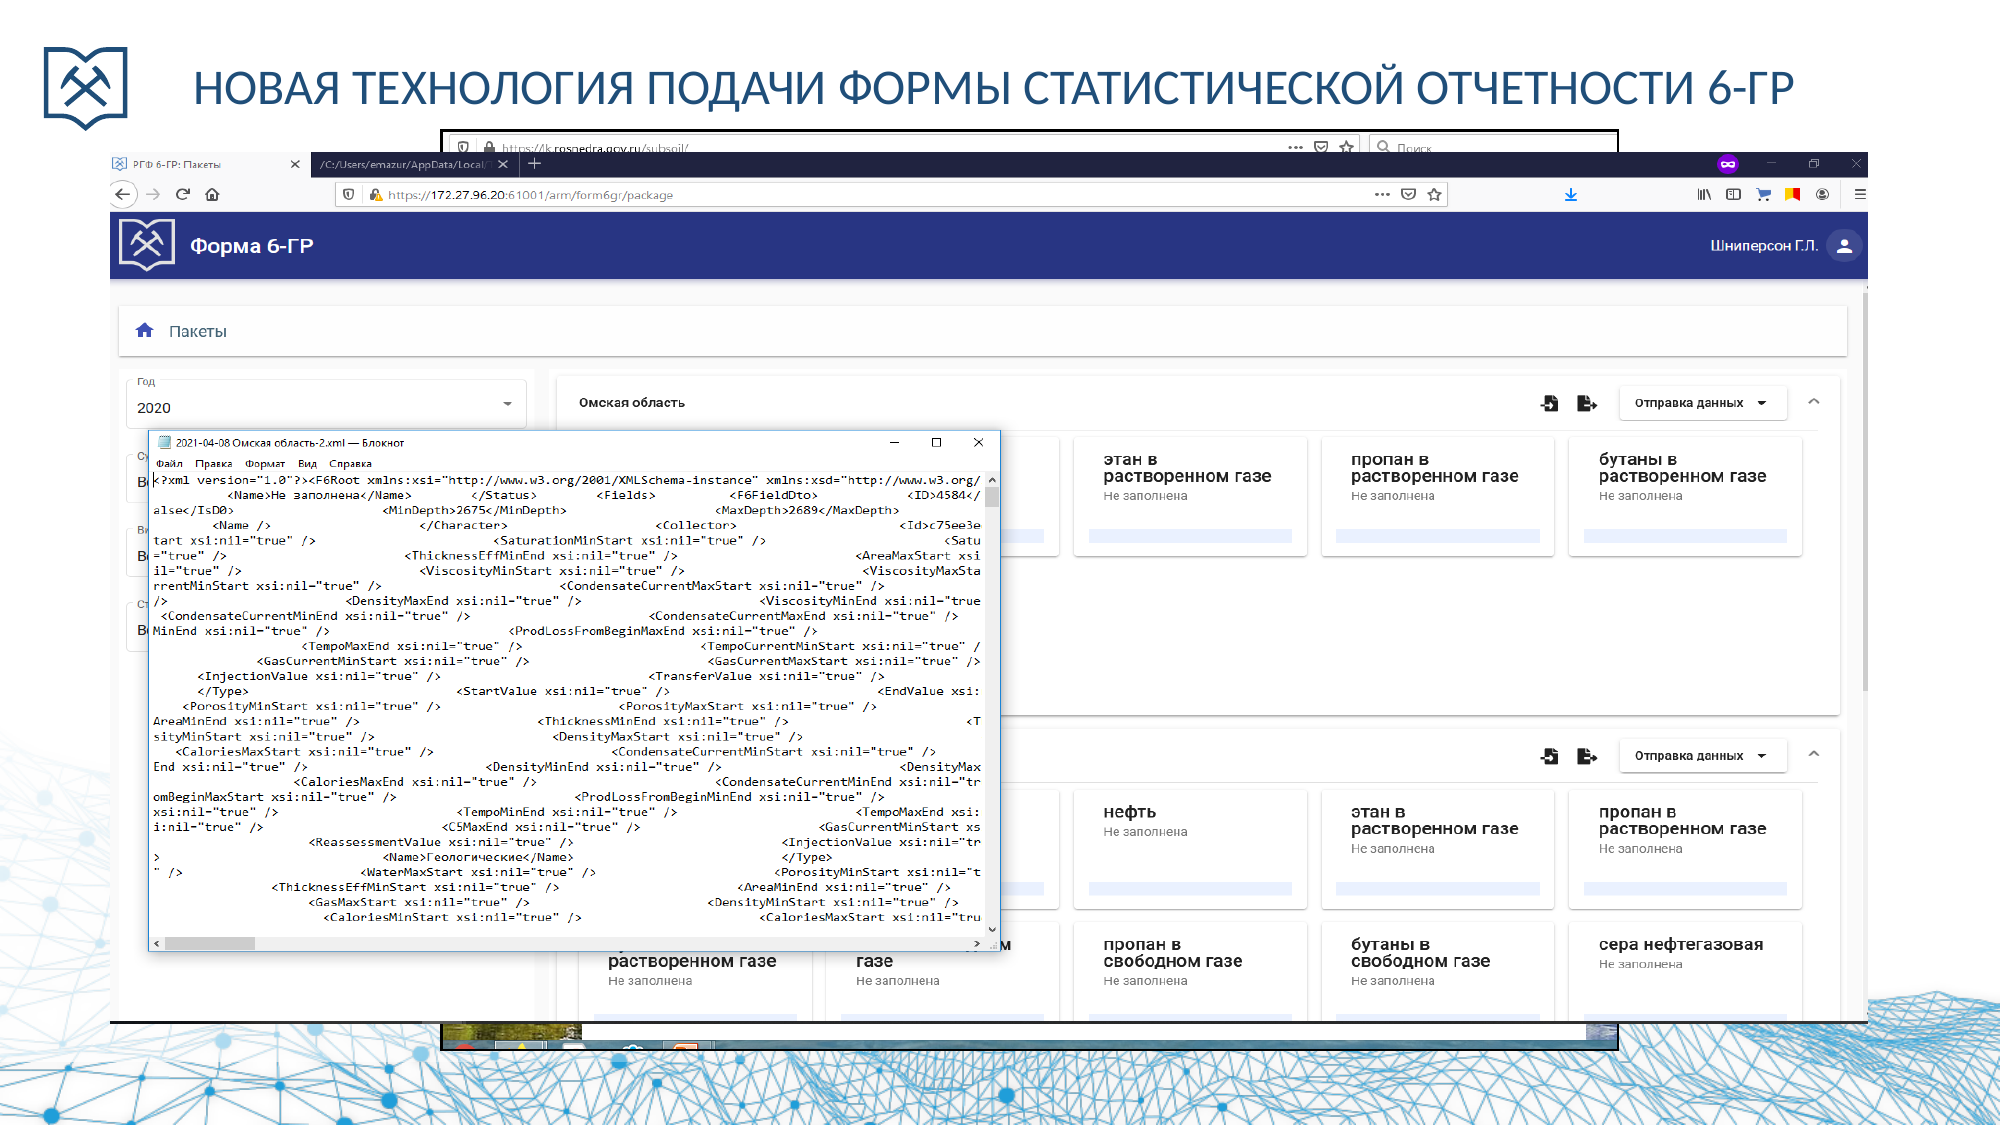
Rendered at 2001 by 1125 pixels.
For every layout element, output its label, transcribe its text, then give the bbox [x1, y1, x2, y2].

picture [0, 129, 2000, 1125]
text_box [43, 47, 128, 131]
text_box НОВАЯ ТЕХНОЛОГИЯ ПОДАЧИ ФОРМЫ СТАТИСТИЧЕСКОЙ ОТЧЕТНОСТИ 6-ГР [85, 48, 1904, 177]
